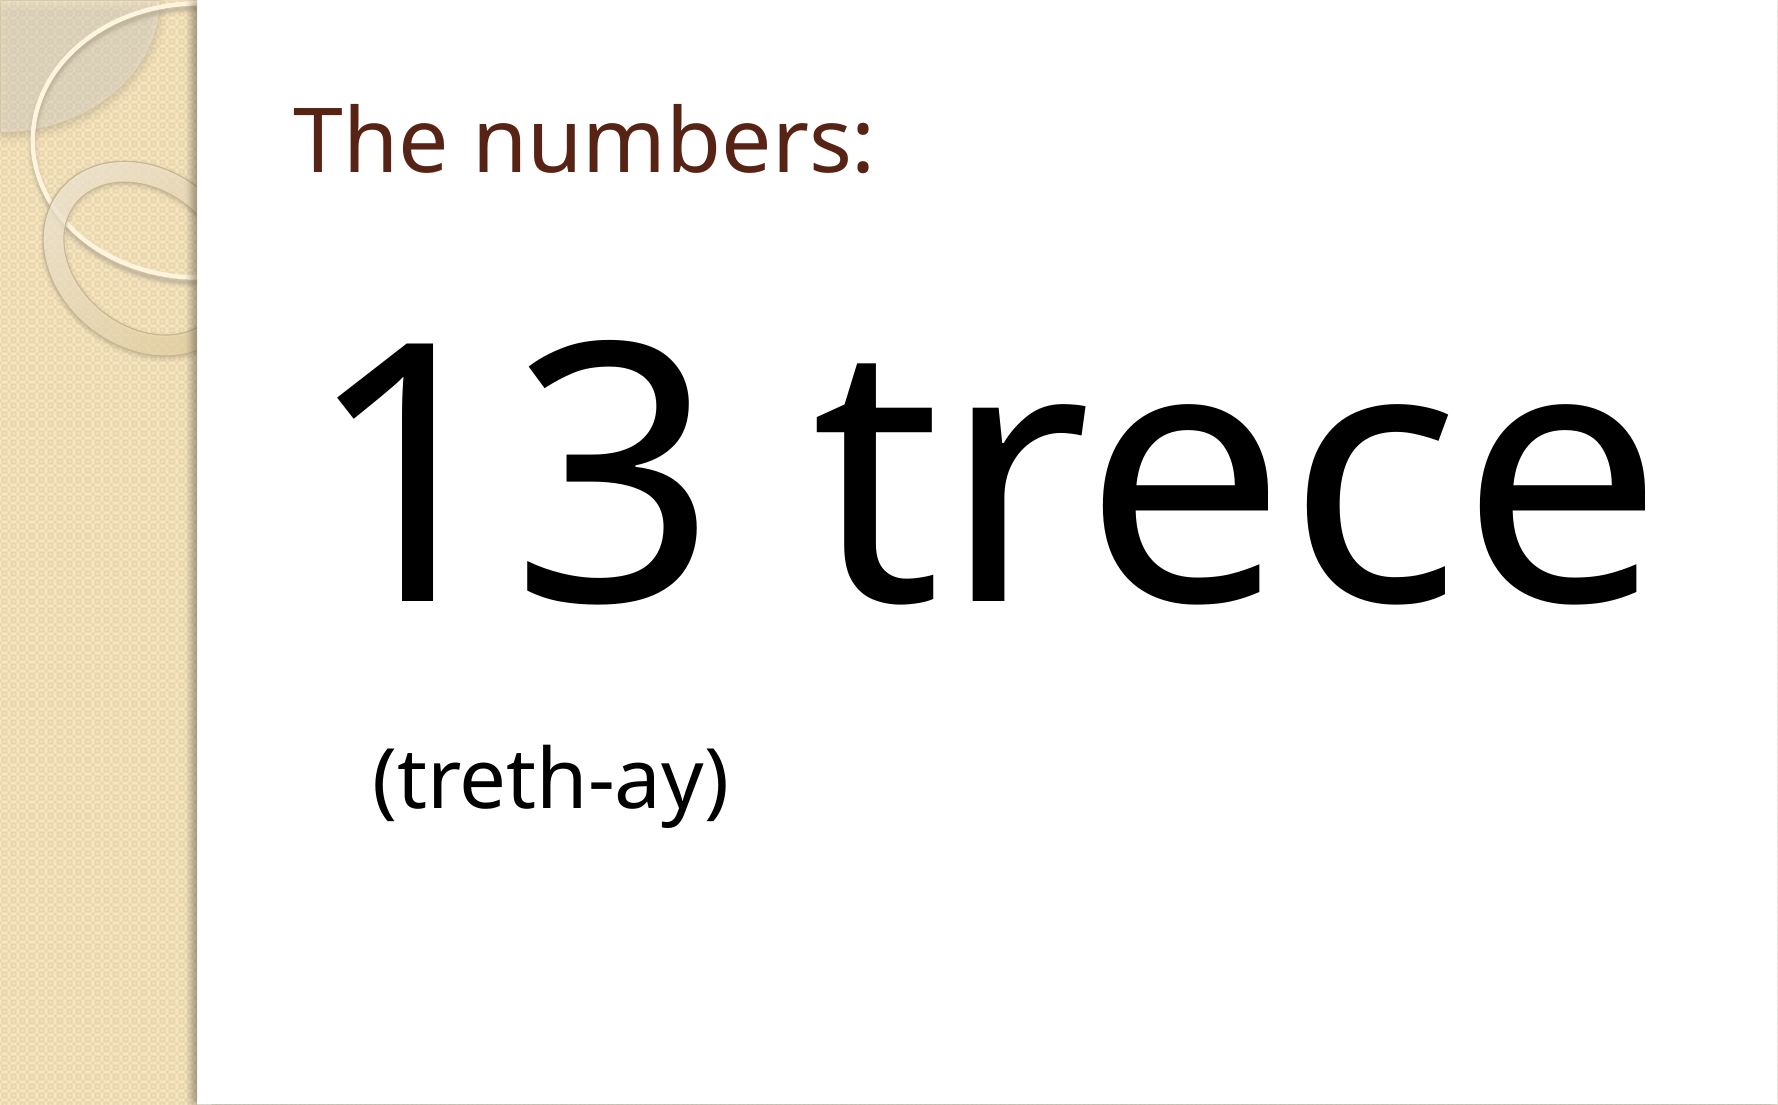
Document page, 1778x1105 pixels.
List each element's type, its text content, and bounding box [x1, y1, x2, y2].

title The numbers: [279, 44, 1737, 229]
text_box (treth-ay) [357, 717, 1374, 833]
list 13 trece [279, 233, 1737, 1007]
